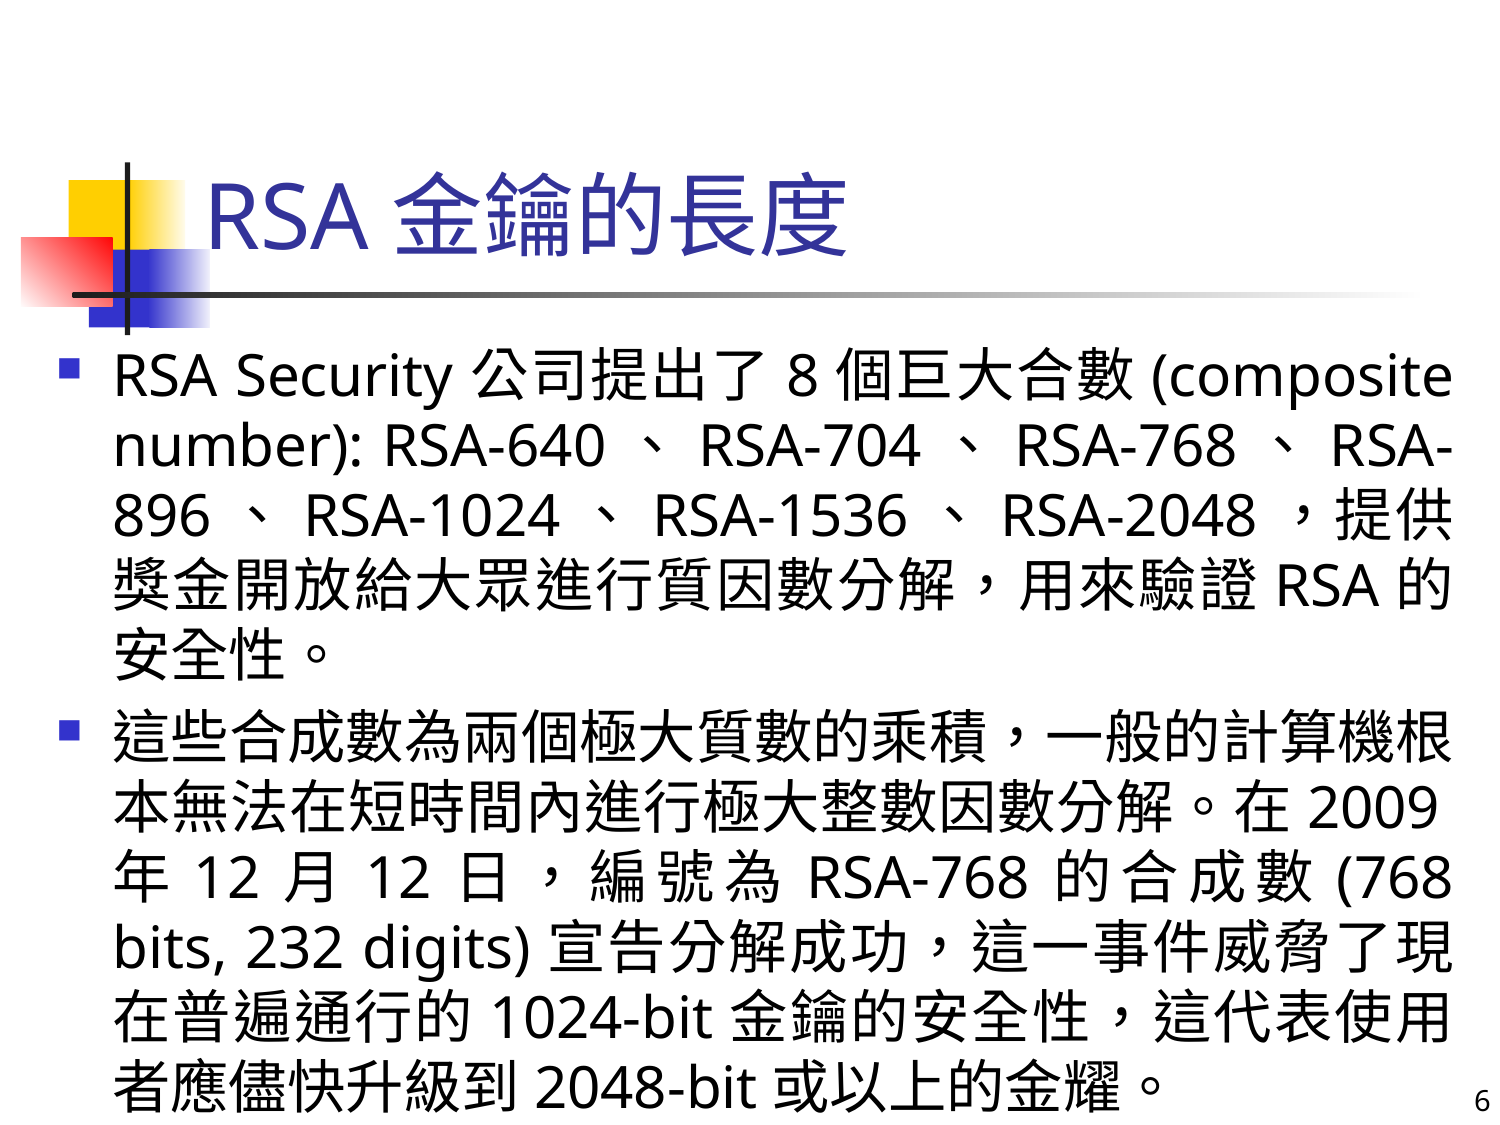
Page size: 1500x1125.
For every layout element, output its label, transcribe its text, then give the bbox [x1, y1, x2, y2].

list RSA Security公司提出了8個巨大合數(composite number): RSA-640、RSA-704、RSA-768、RSA-896、RSA-1024、RSA-1536、RSA-2048，提供獎金開放給大眾進行質因數分解，用來驗證RSA的安全性。 這些合成數為兩個極大質數的乘積，一般的計算機根本無法在短時間內進行極大整數因數分解。在2009年12月12日，編號為RSA-768的合成數(768 bits, 232 digits)宣告分解成功，這一事件威脅了現在普遍通行的1024-bit金鑰的安全性，這代表使用者應儘快升級到2048-bit或以上的金耀。 [41, 331, 1469, 1006]
slide_number 6 [1193, 1054, 1500, 1125]
title RSA金鑰的長度 [188, 35, 1468, 275]
